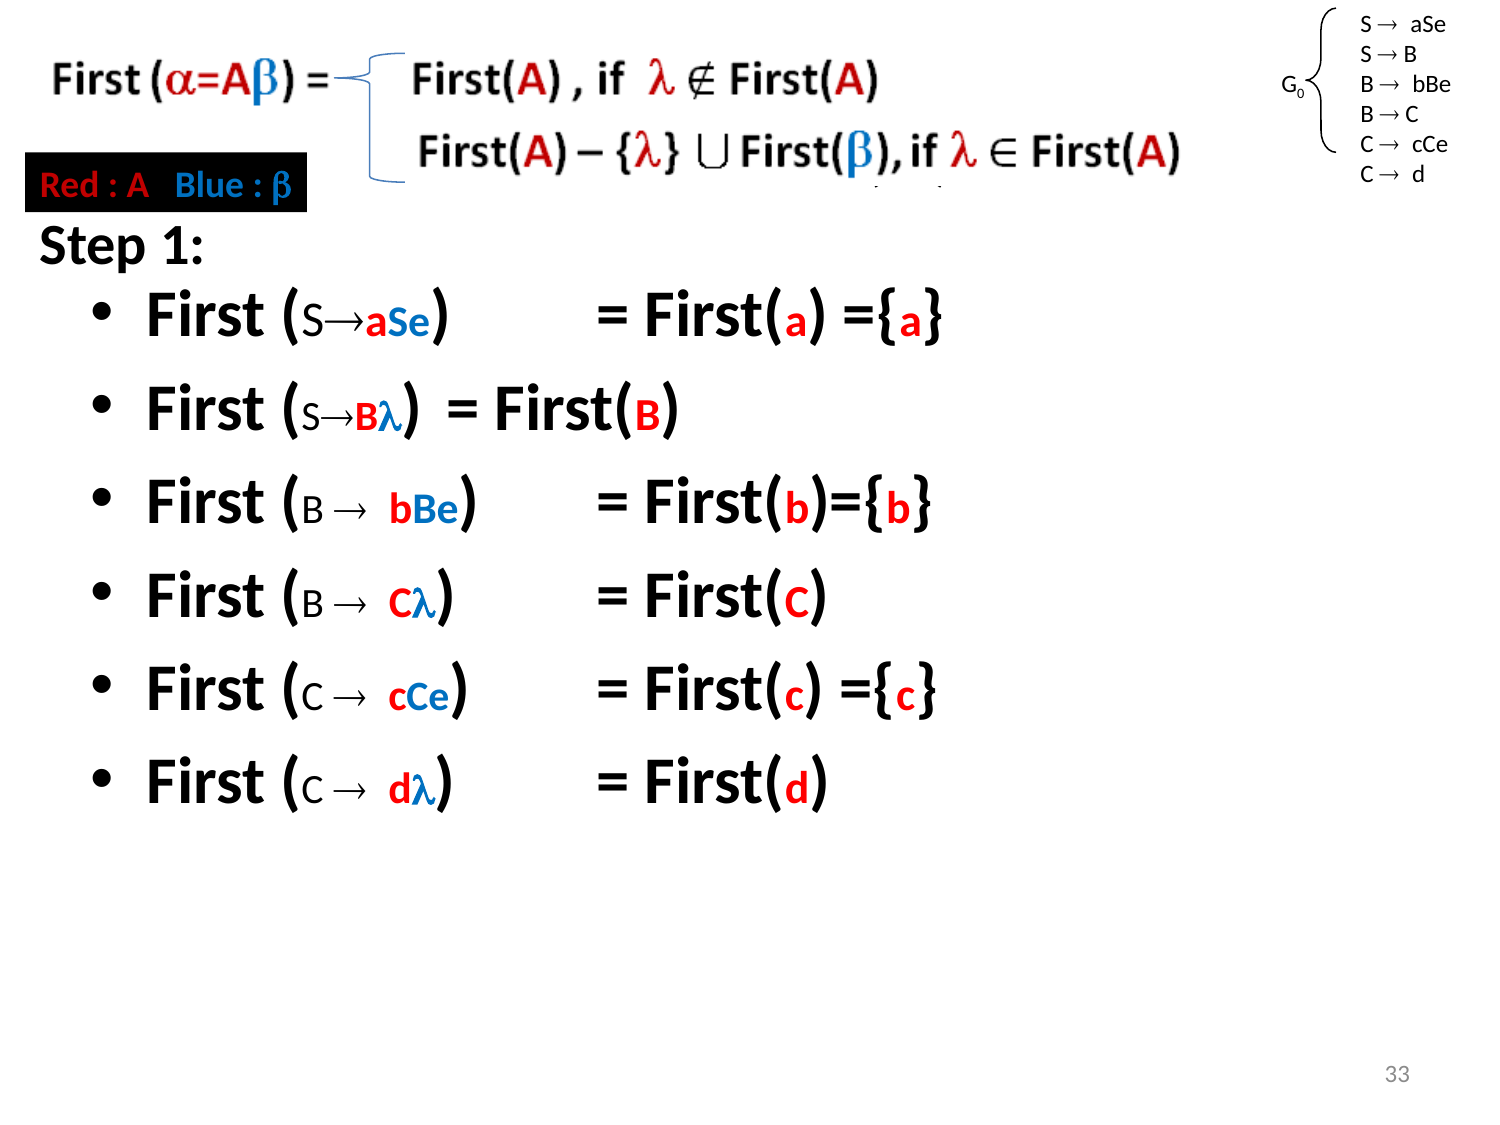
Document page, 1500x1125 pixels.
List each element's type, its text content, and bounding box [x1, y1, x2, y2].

text_box Red : A Blue :  [25, 152, 307, 213]
title First Set (2) [221, 45, 1425, 233]
text_box Step 1: [24, 199, 221, 284]
picture [46, 46, 1196, 187]
slide_number 33 [1074, 1042, 1425, 1103]
list First (SaSe) = First(a) ={a} First (SB) = First(B) First (B  bBe) = First(b)={b} First (B  C) = First(C) First (C  cCe) = First(c) ={c} First (C  d) = First(d) [75, 262, 1500, 1005]
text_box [1265, 0, 1467, 198]
